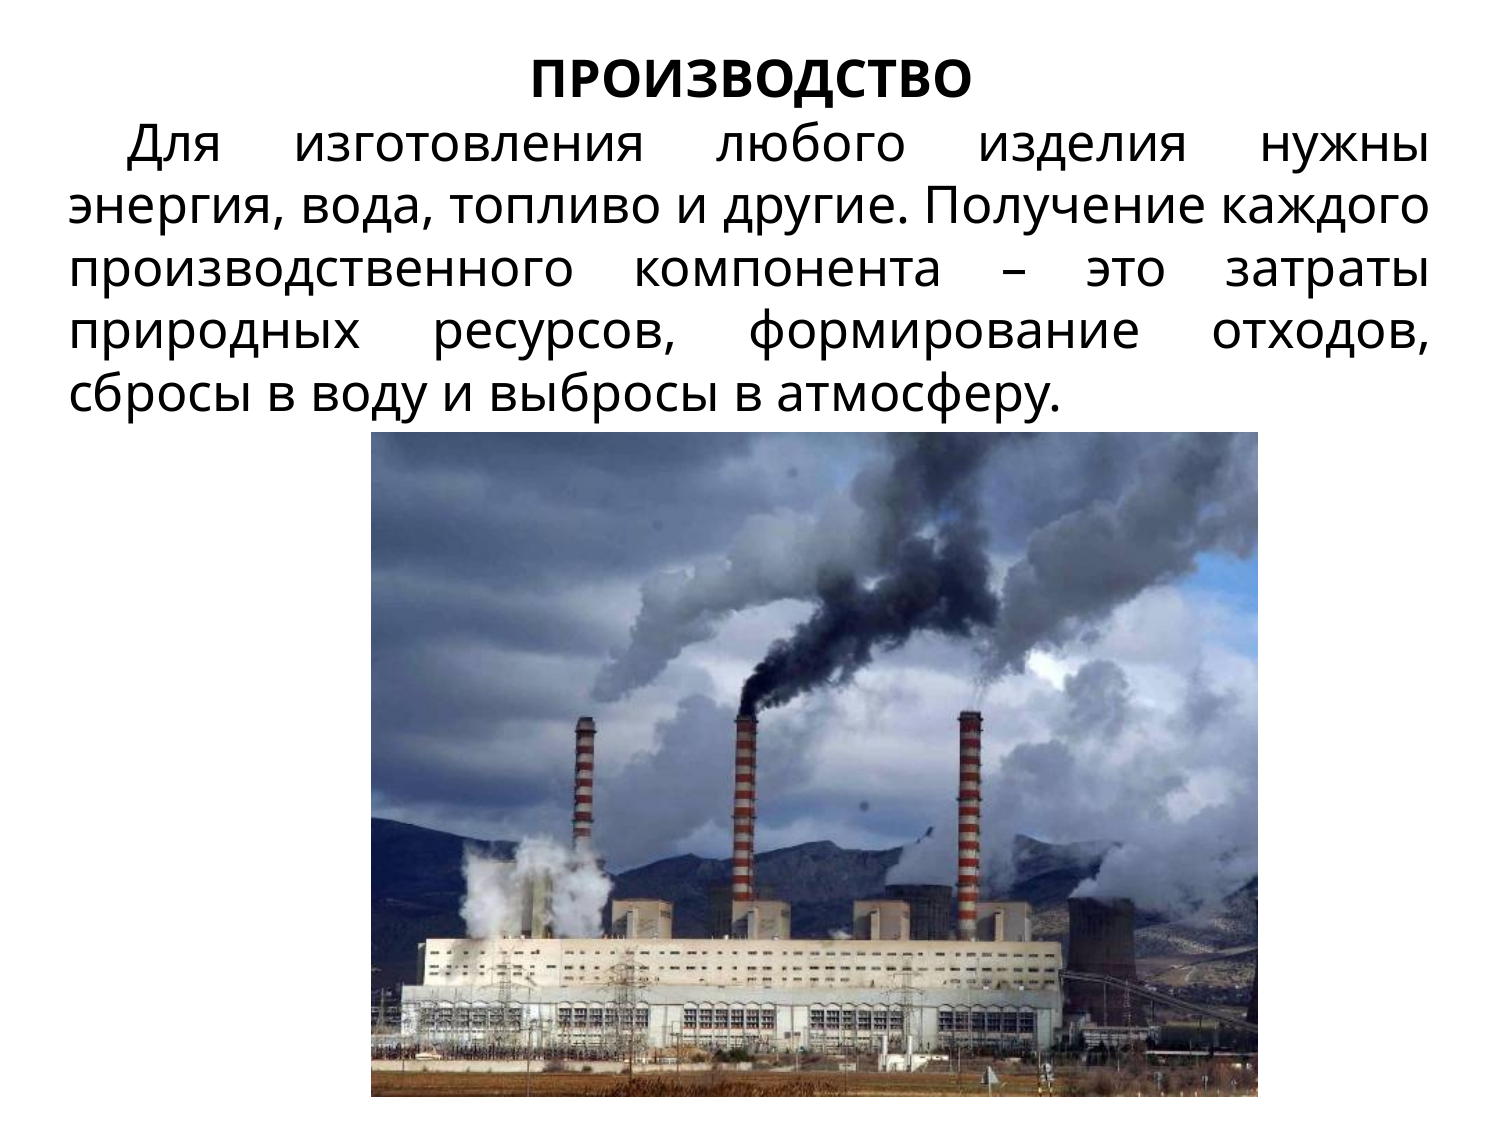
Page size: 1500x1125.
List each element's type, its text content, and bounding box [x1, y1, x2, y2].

list Для изготовления любого изделия нужны энергия, вода, топливо и другие. Получение каждого производственного компонента – это затраты природных ресурсов, формирование отходов, сбросы в воду и выбросы в атмосферу. [53, 101, 1447, 845]
title ПРОИЗВОДСТВО [76, 30, 1427, 101]
picture [371, 432, 1259, 1098]
